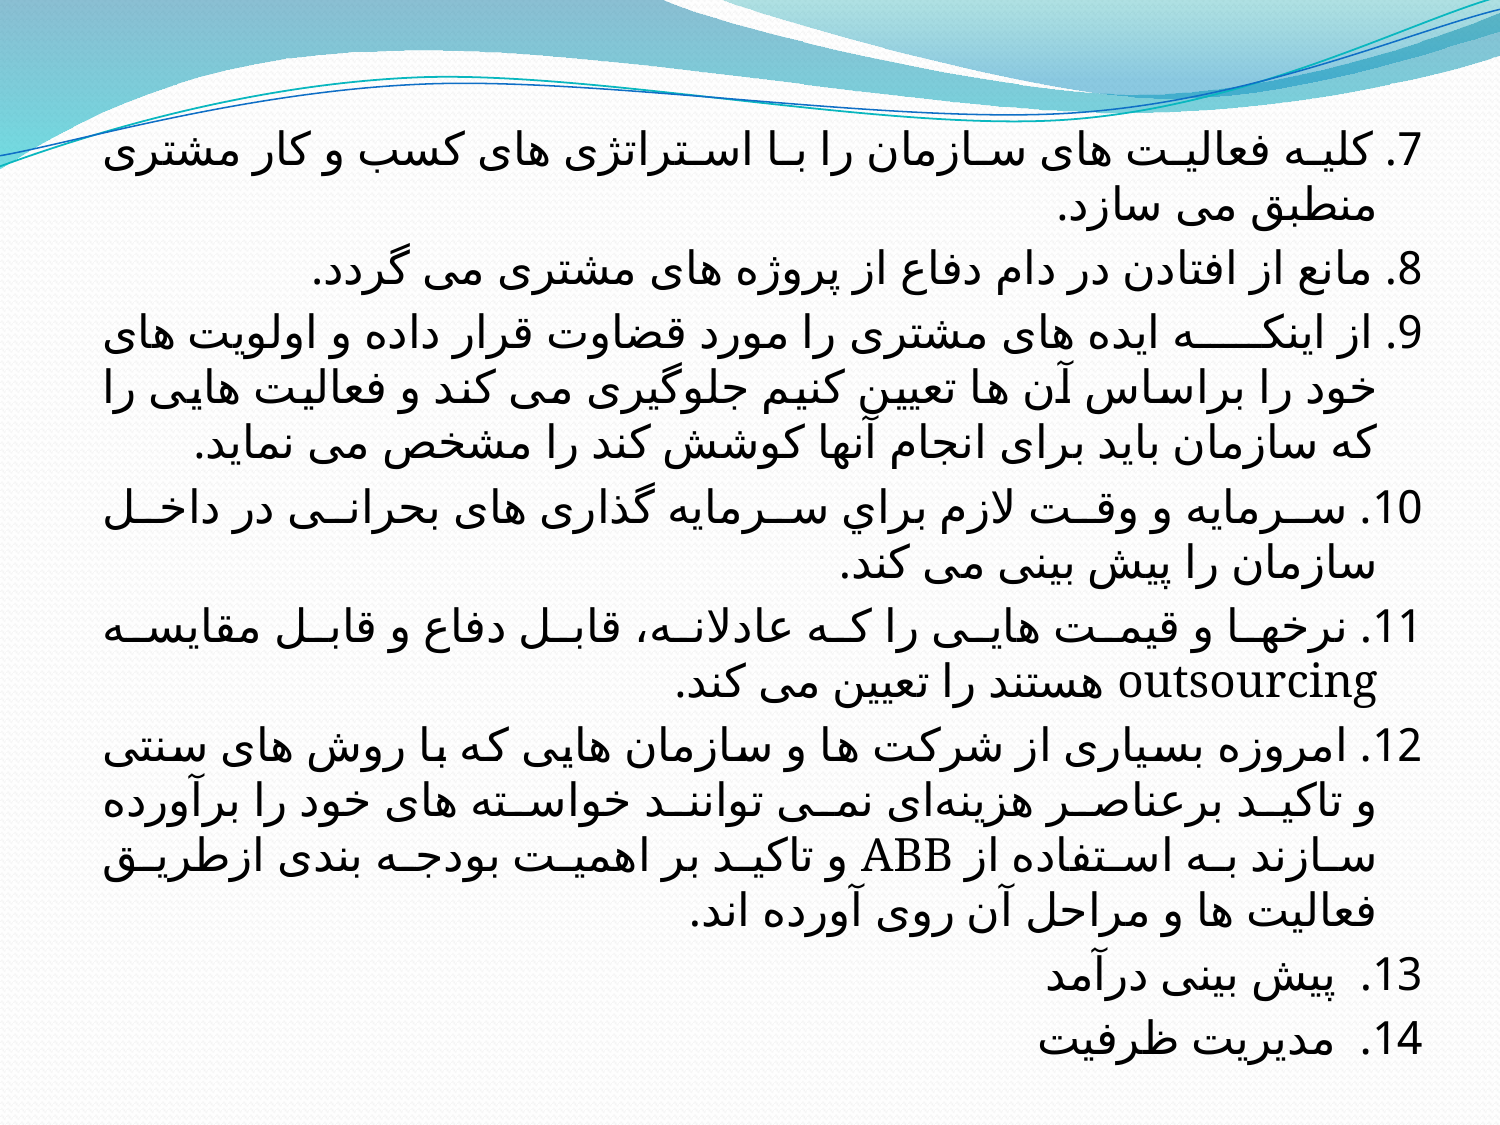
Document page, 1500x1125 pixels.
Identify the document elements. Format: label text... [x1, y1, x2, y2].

list 7. كليه فعاليت های سازمان را با استراتژی های كسب و كار مشتری منطبق می سازد. 8. مانع از افتادن در دام دفاع از پروژه های مشتری می گردد. 9. از اينكه ايده های مشتری را مورد قضاوت قرار داده و اولويت های خود را براساس آن ها تعيين كنيم جلوگيری می كند و فعاليت هايی را كه سازمان بايد برای انجام آنها كوشش كند را مشخص می نمايد. 10. سرمايه و وقت لازم براي سرمايه گذاری های بحرانی در داخل سازمان را پيش بينی می كند. 11. نرخها و قيمت هايی را كه عادلانه، قابل دفاع و قابل مقايسه outsourcing هستند را تعيين می ‌كند. 12. امروزه بسياری از شركت ها و سازمان هايی كه با روش های سنتی و تاكيد برعناصر هزينه‌ای نمی ‌توانند خواسته های خود را برآورده سازند به استفاده از ABB و تاكيد بر اهميت بودجه بندی ازطريق فعاليت ها و مراحل آن روی آورده اند. 13. پيش بينی درآمد 14. مديريت ظرفيت [87, 112, 1438, 1005]
